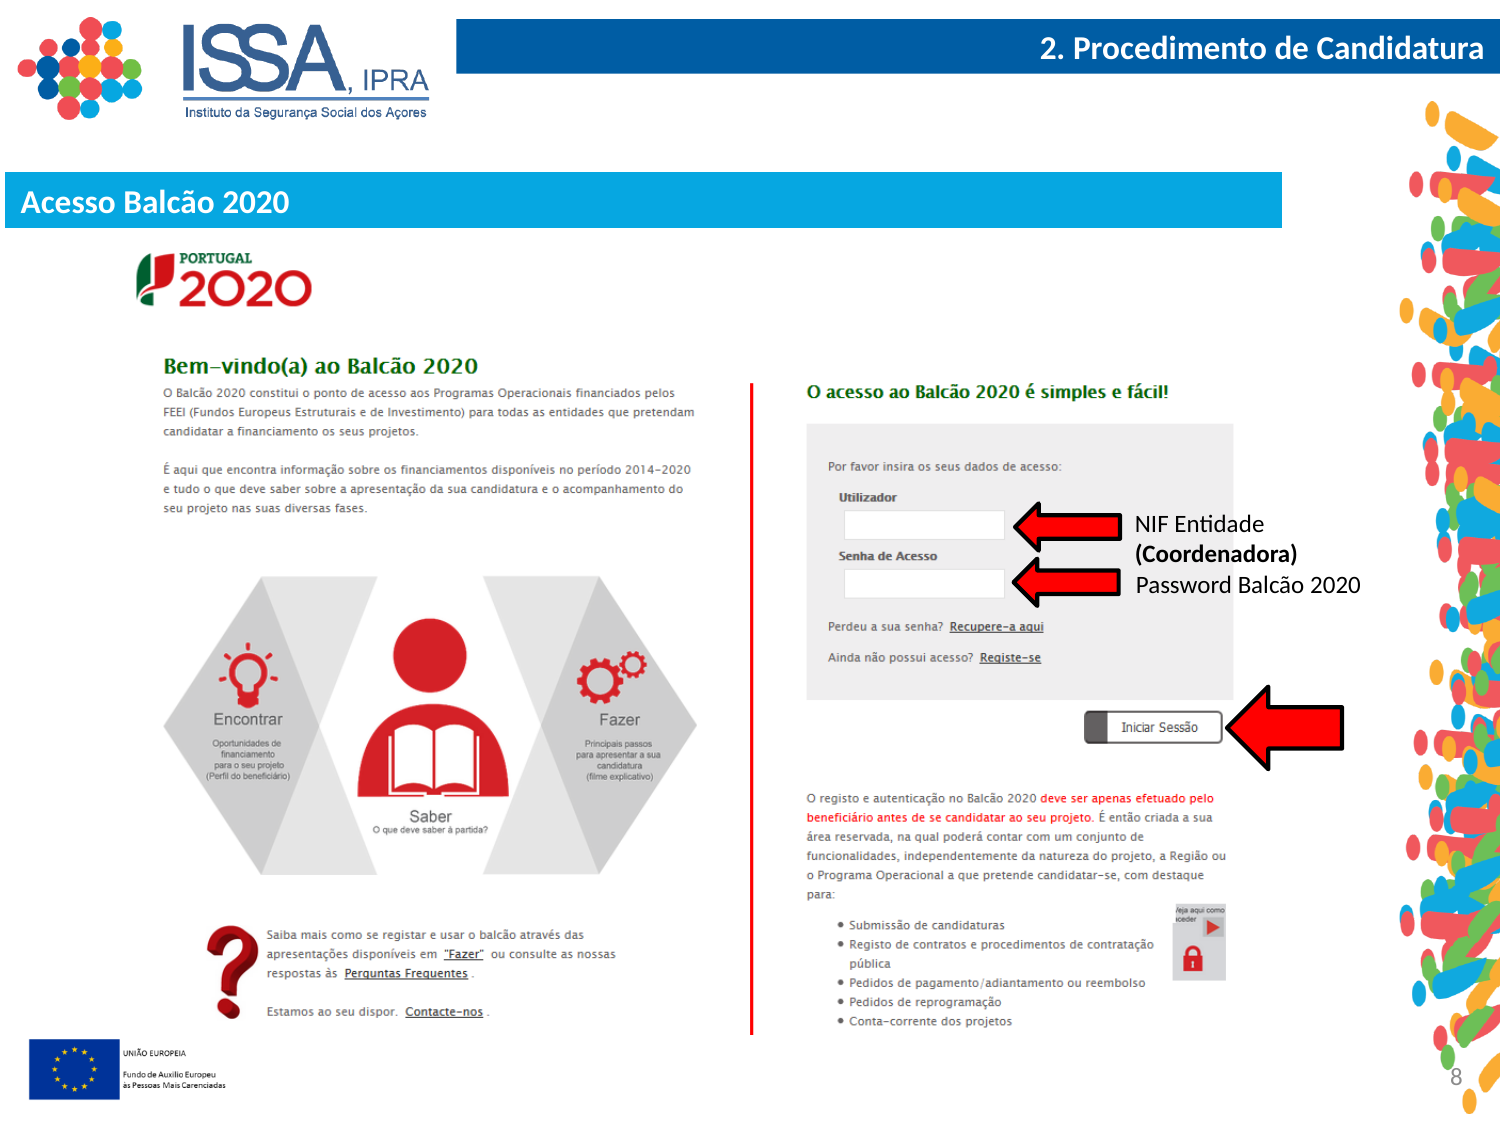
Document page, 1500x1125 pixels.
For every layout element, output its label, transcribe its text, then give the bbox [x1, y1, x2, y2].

picture [171, 18, 430, 123]
text_box 2. Procedimento de Candidatura [456, 19, 1500, 74]
text_box [1263, 684, 1345, 772]
picture [1399, 101, 1500, 500]
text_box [1014, 500, 1500, 577]
text_box Acesso Balcão 2020 [5, 172, 1282, 228]
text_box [1013, 558, 1393, 607]
picture [1399, 577, 1500, 1114]
picture [17, 17, 146, 124]
picture [17, 235, 1259, 1107]
